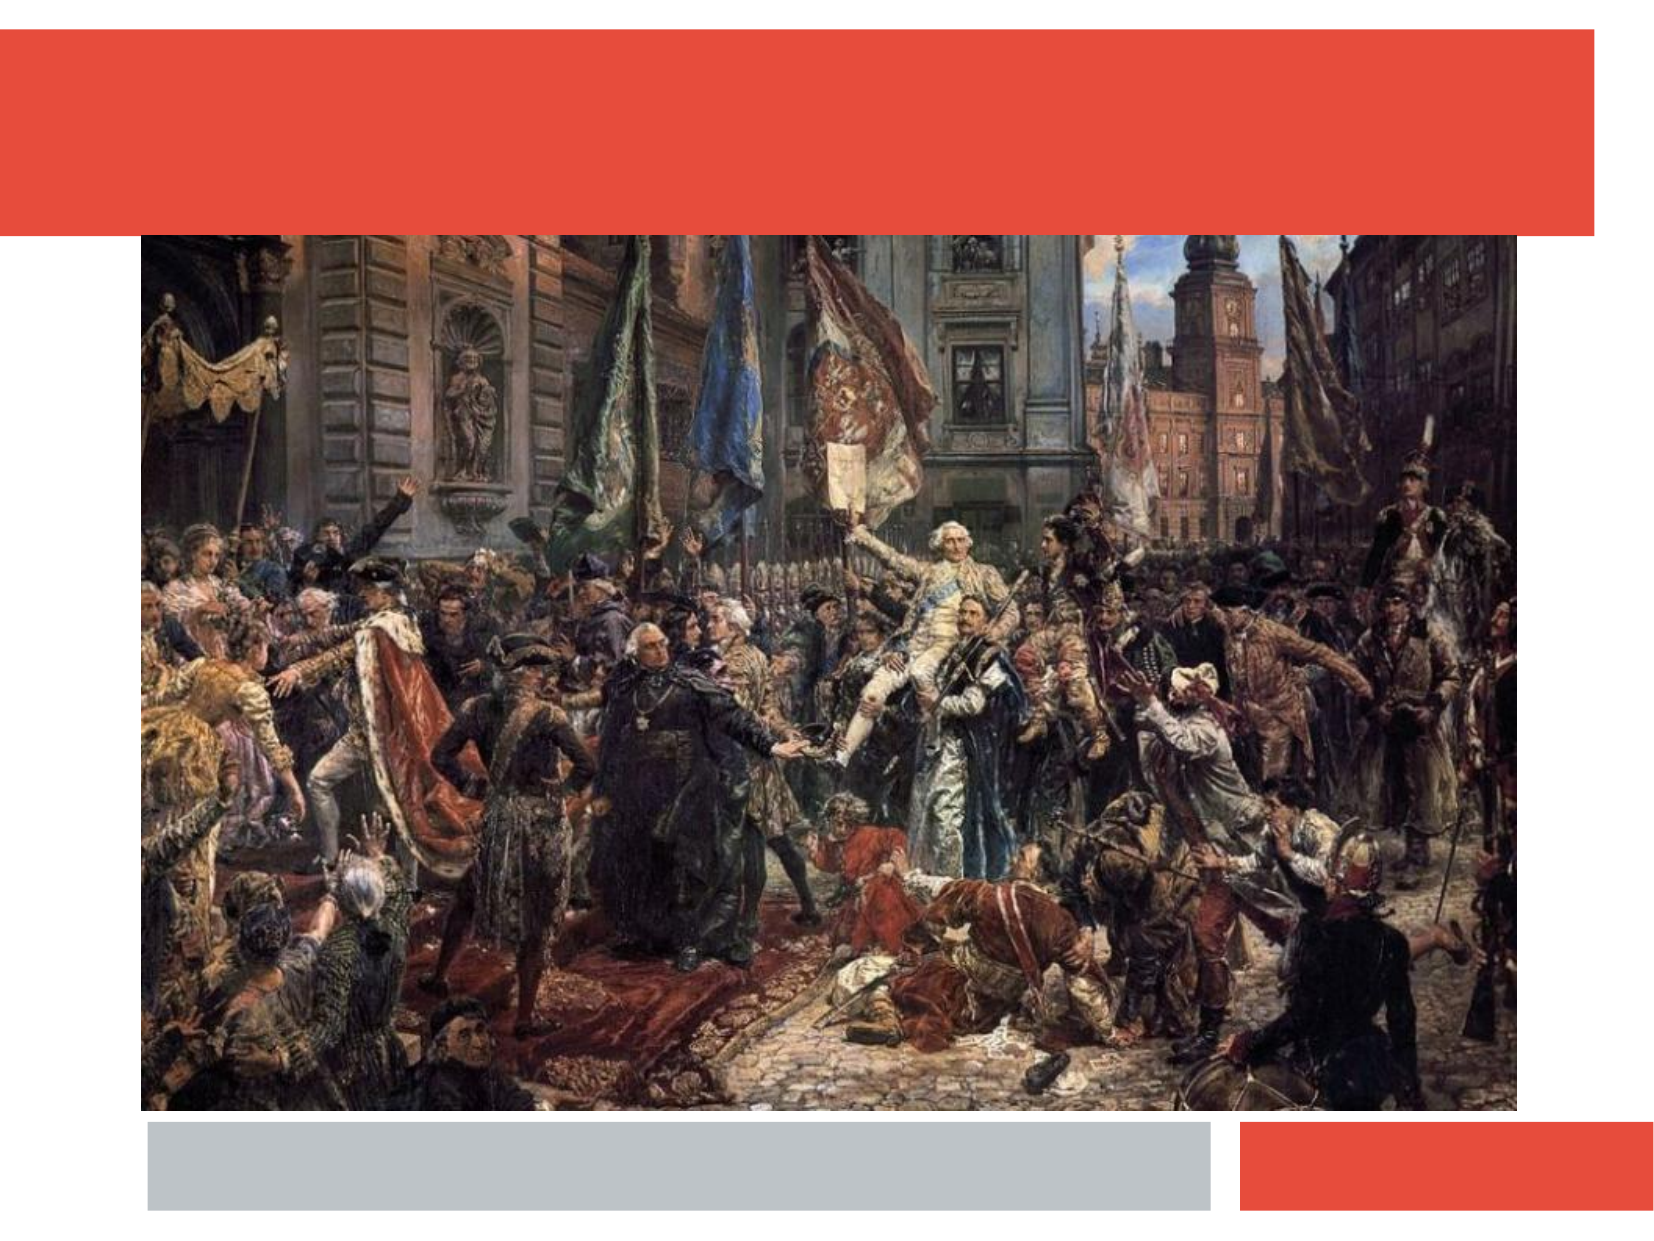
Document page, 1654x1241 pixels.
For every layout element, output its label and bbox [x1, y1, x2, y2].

picture [141, 234, 1517, 1111]
